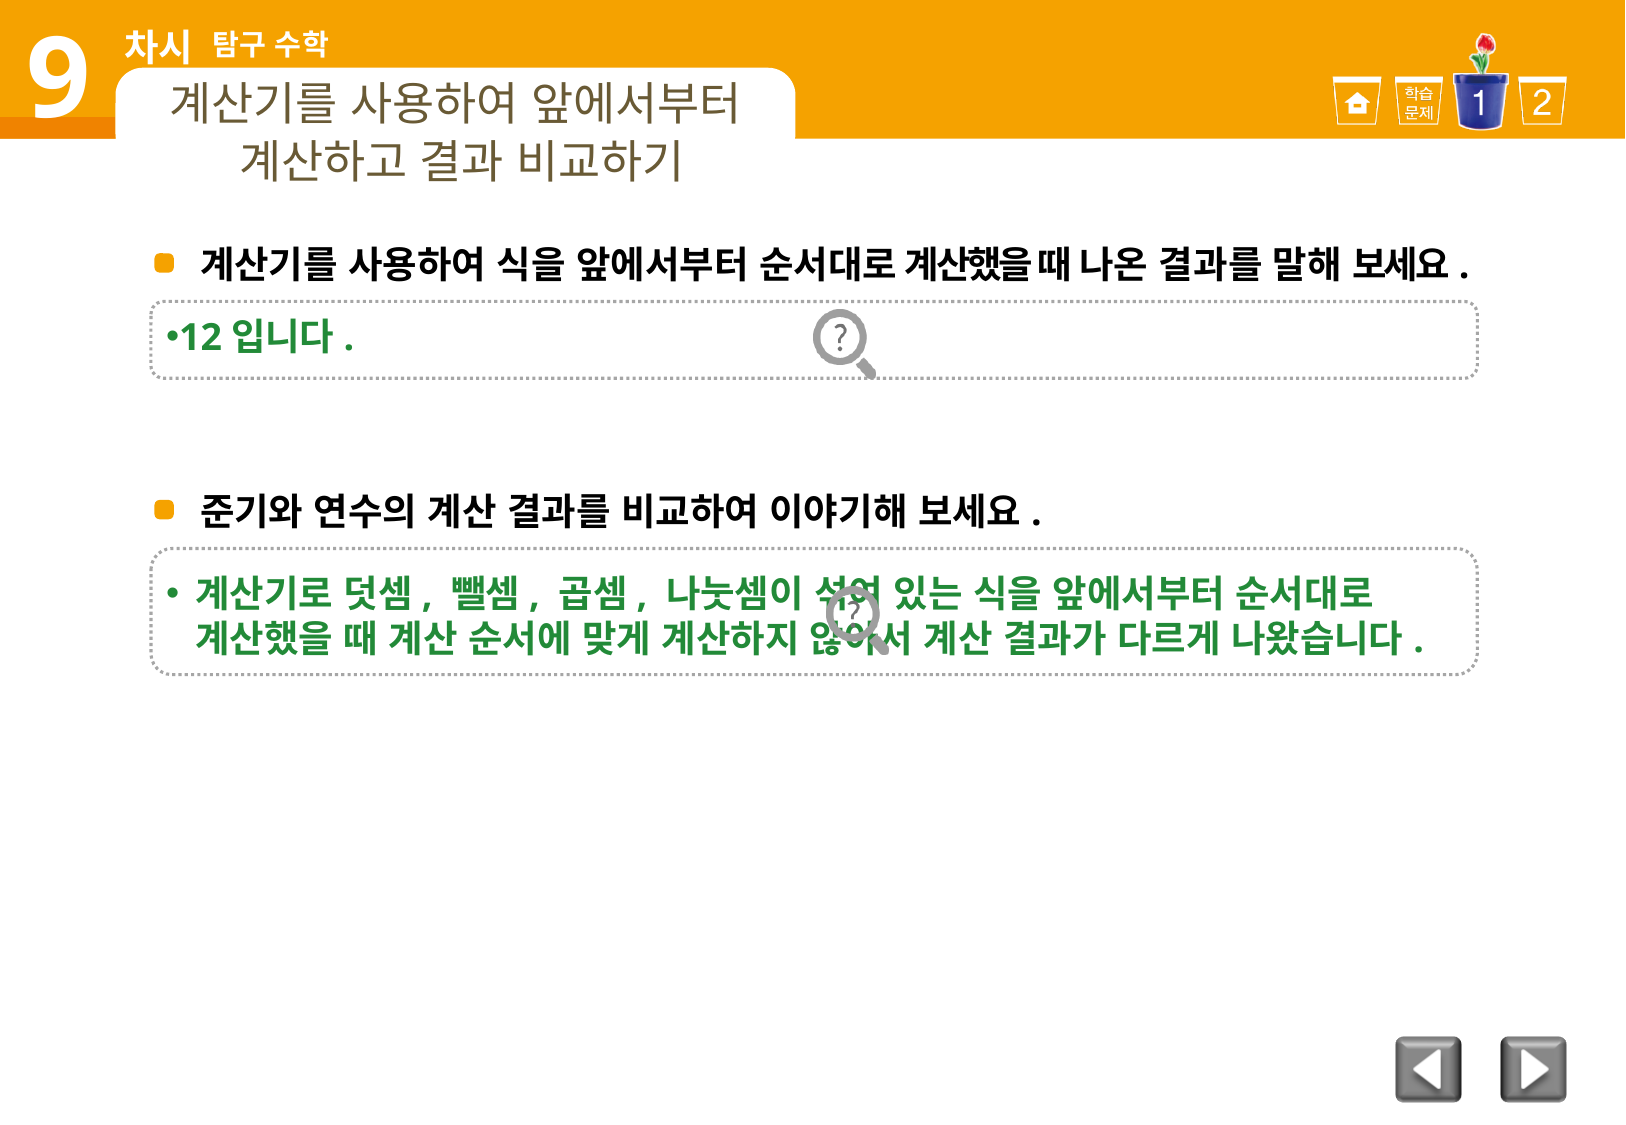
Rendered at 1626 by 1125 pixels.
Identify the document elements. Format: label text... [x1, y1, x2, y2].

text_box 계산기를 사용하여 앞에서부터 계산하고 결과 비교하기 [109, 73, 815, 167]
picture [1306, 0, 1625, 151]
picture [1499, 1034, 1569, 1105]
picture [813, 309, 876, 379]
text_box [150, 479, 1483, 675]
picture [826, 586, 889, 656]
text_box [150, 233, 1483, 379]
picture [1392, 1034, 1463, 1105]
